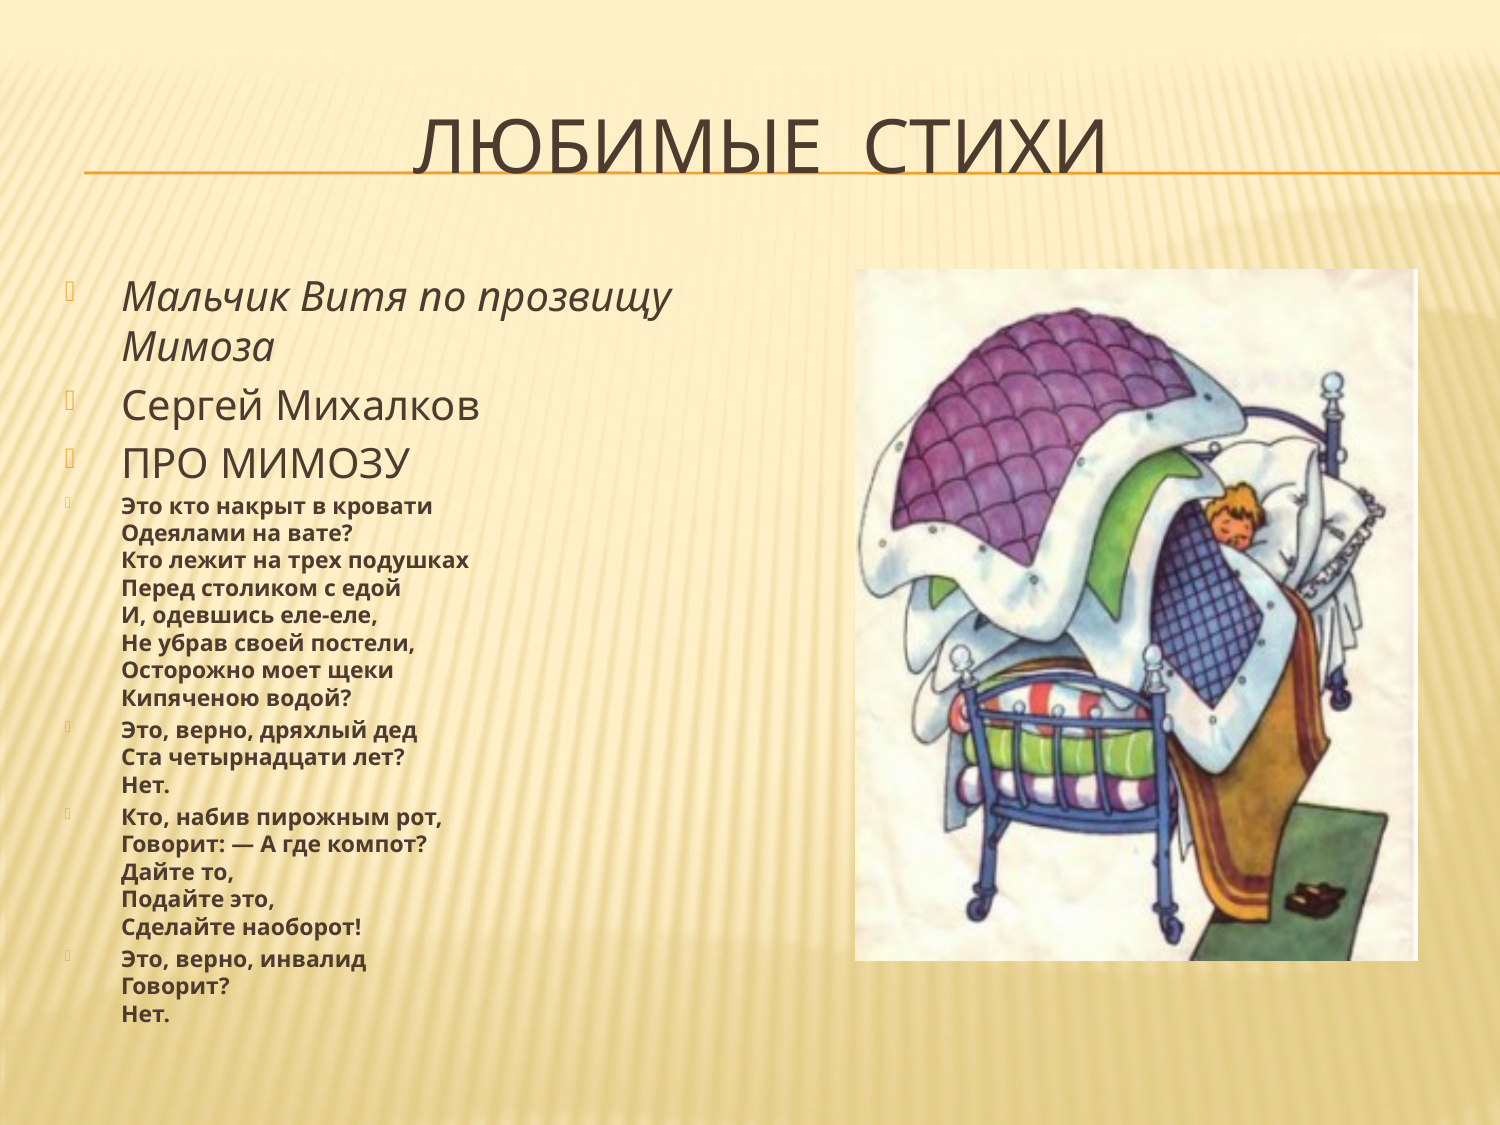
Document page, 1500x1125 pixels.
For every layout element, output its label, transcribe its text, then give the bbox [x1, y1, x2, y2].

list Мальчик Витя по прозвищу Мимоза Сергей Михалков ПРО МИМОЗУ Это кто накрыт в кровати Одеялами на вате? Кто лежит на трех подушках Перед столиком с едой И, одевшись еле-еле, Не убрав своей постели, Осторожно моет щеки Кипяченою водой? Это, верно, дряхлый дед Ста четырнадцати лет? Нет. Кто, набив пирожным рот, Говорит: — А где компот? Дайте то, Подайте это, Сделайте наоборот! Это, верно, инвалид Говорит? Нет. [50, 262, 738, 1038]
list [855, 269, 1419, 962]
title Любимые стихи [49, 75, 1475, 213]
